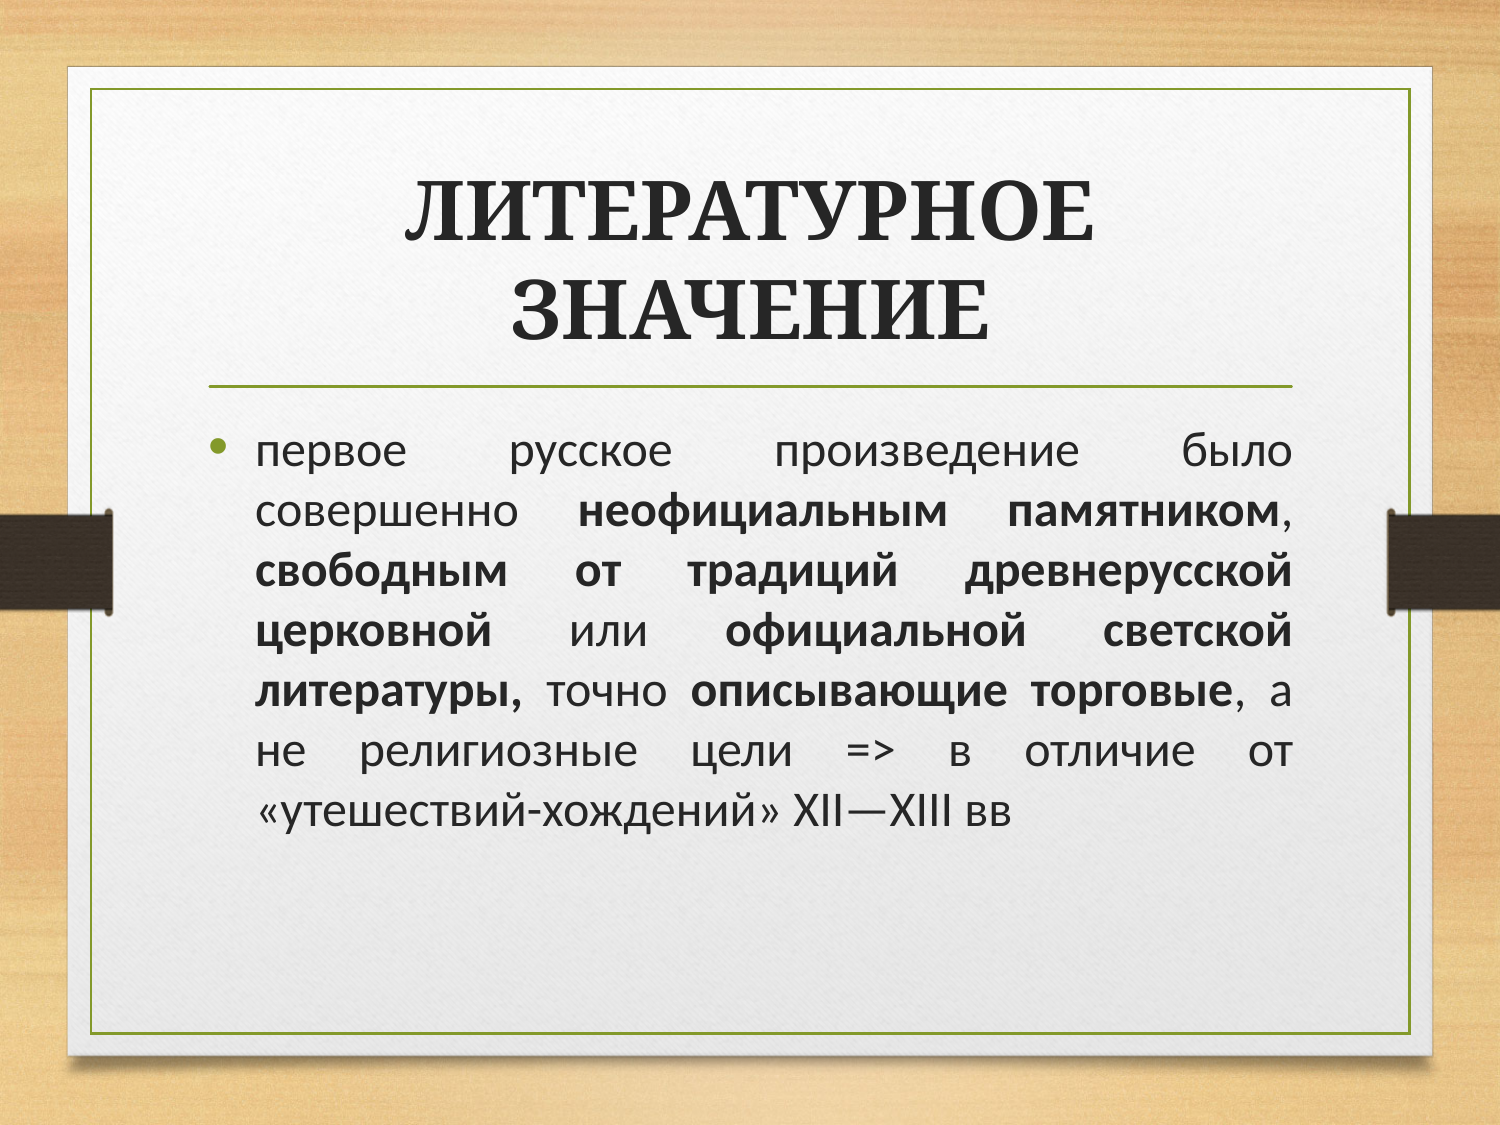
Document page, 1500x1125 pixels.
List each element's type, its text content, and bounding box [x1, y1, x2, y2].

list первое русское произведение было совершенно неофициальным памятником, свободным от традиций древнерусской церковной или официальной светской литературы, точно описывающие торговые, a не религиозные цели => в отличие от «утешествий-хождений» XII—XIII вв [193, 408, 1309, 974]
picture [0, 0, 1500, 1125]
title ЛИТЕРАТУРНОЕ ЗНАЧЕНИЕ [193, 150, 1309, 365]
